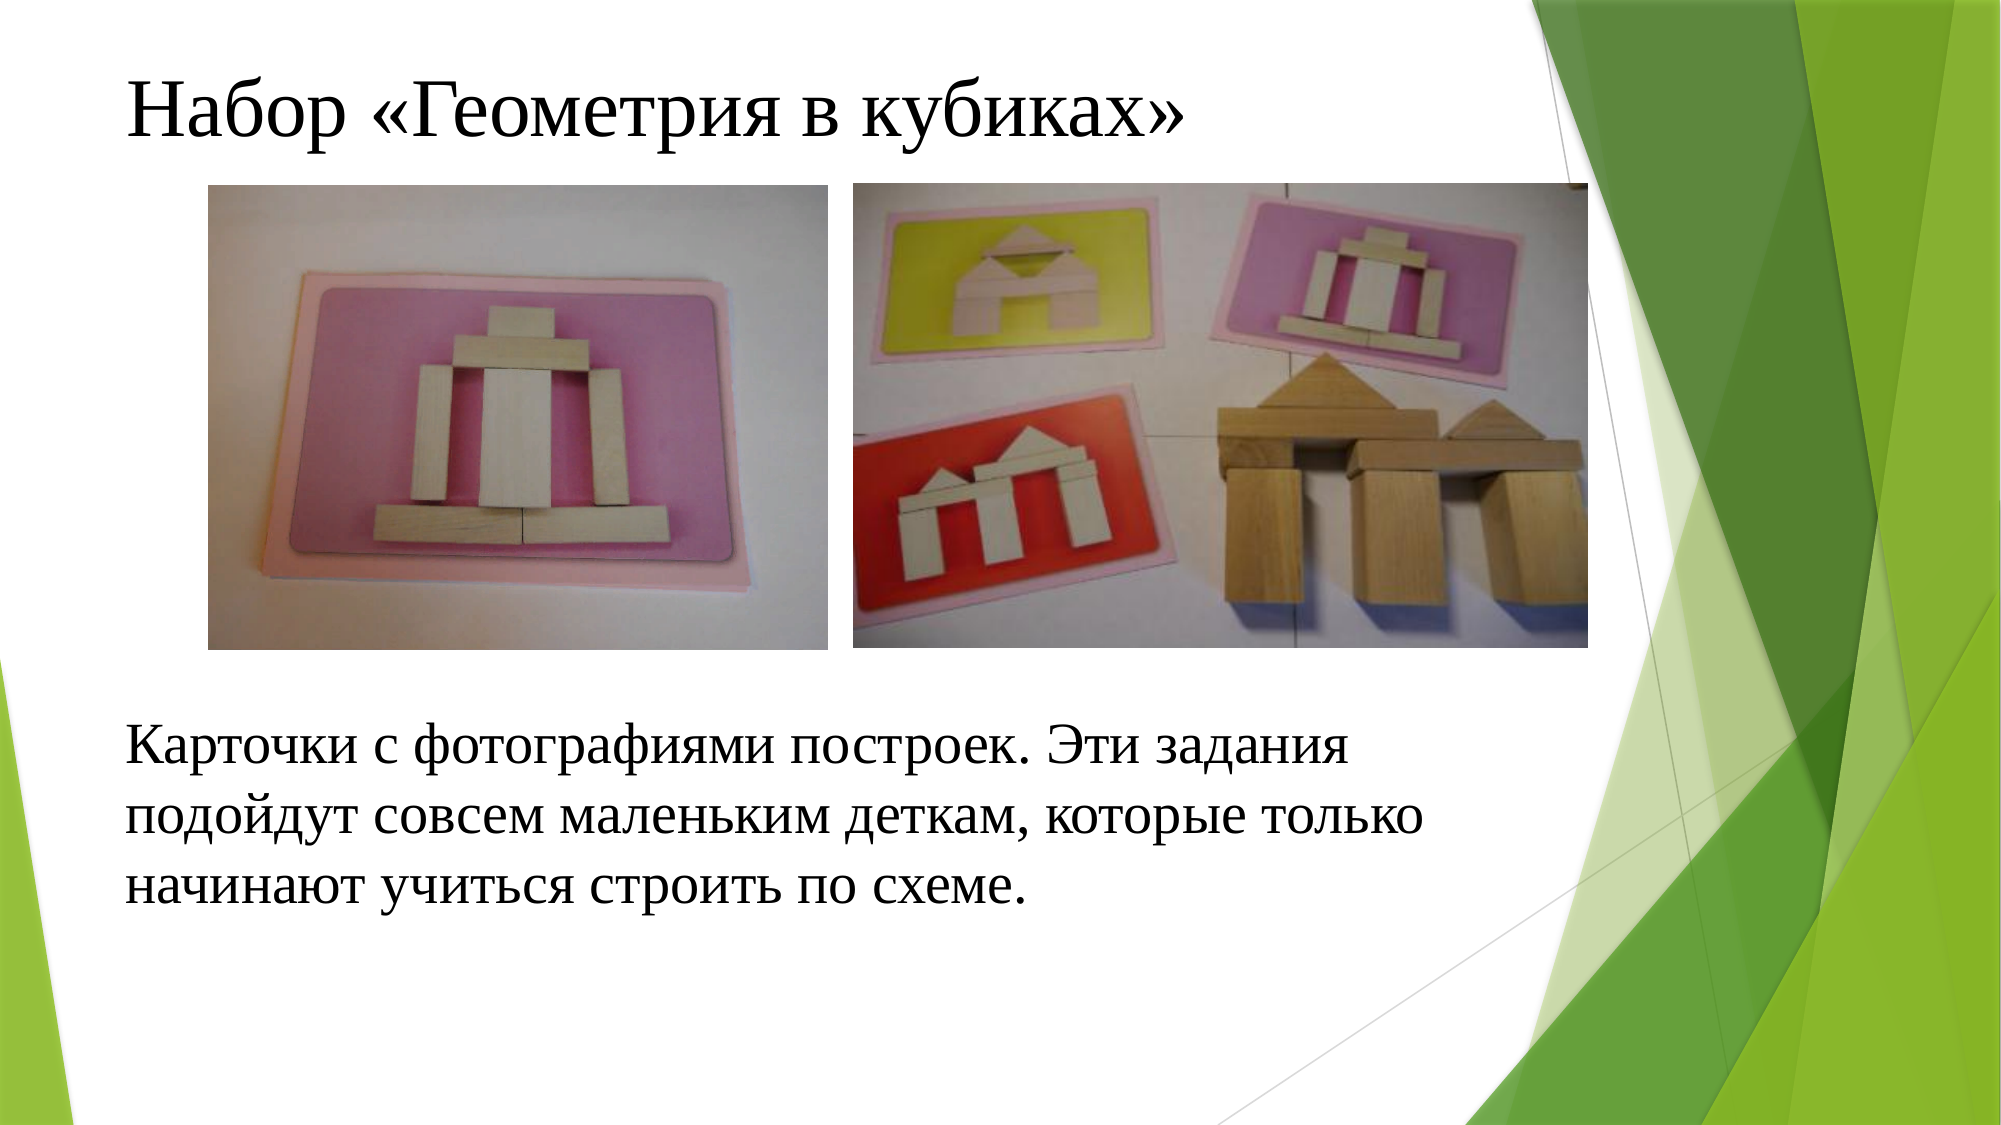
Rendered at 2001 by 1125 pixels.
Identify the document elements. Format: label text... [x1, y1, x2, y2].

text_box Карточки с фотографиями построек. Эти задания подойдут совсем маленьким деткам, которые только начинают учиться строить по схеме. [111, 697, 1522, 923]
picture [207, 185, 828, 651]
title Набор «Геометрия в кубиках» [111, 45, 1522, 263]
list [853, 182, 1588, 648]
